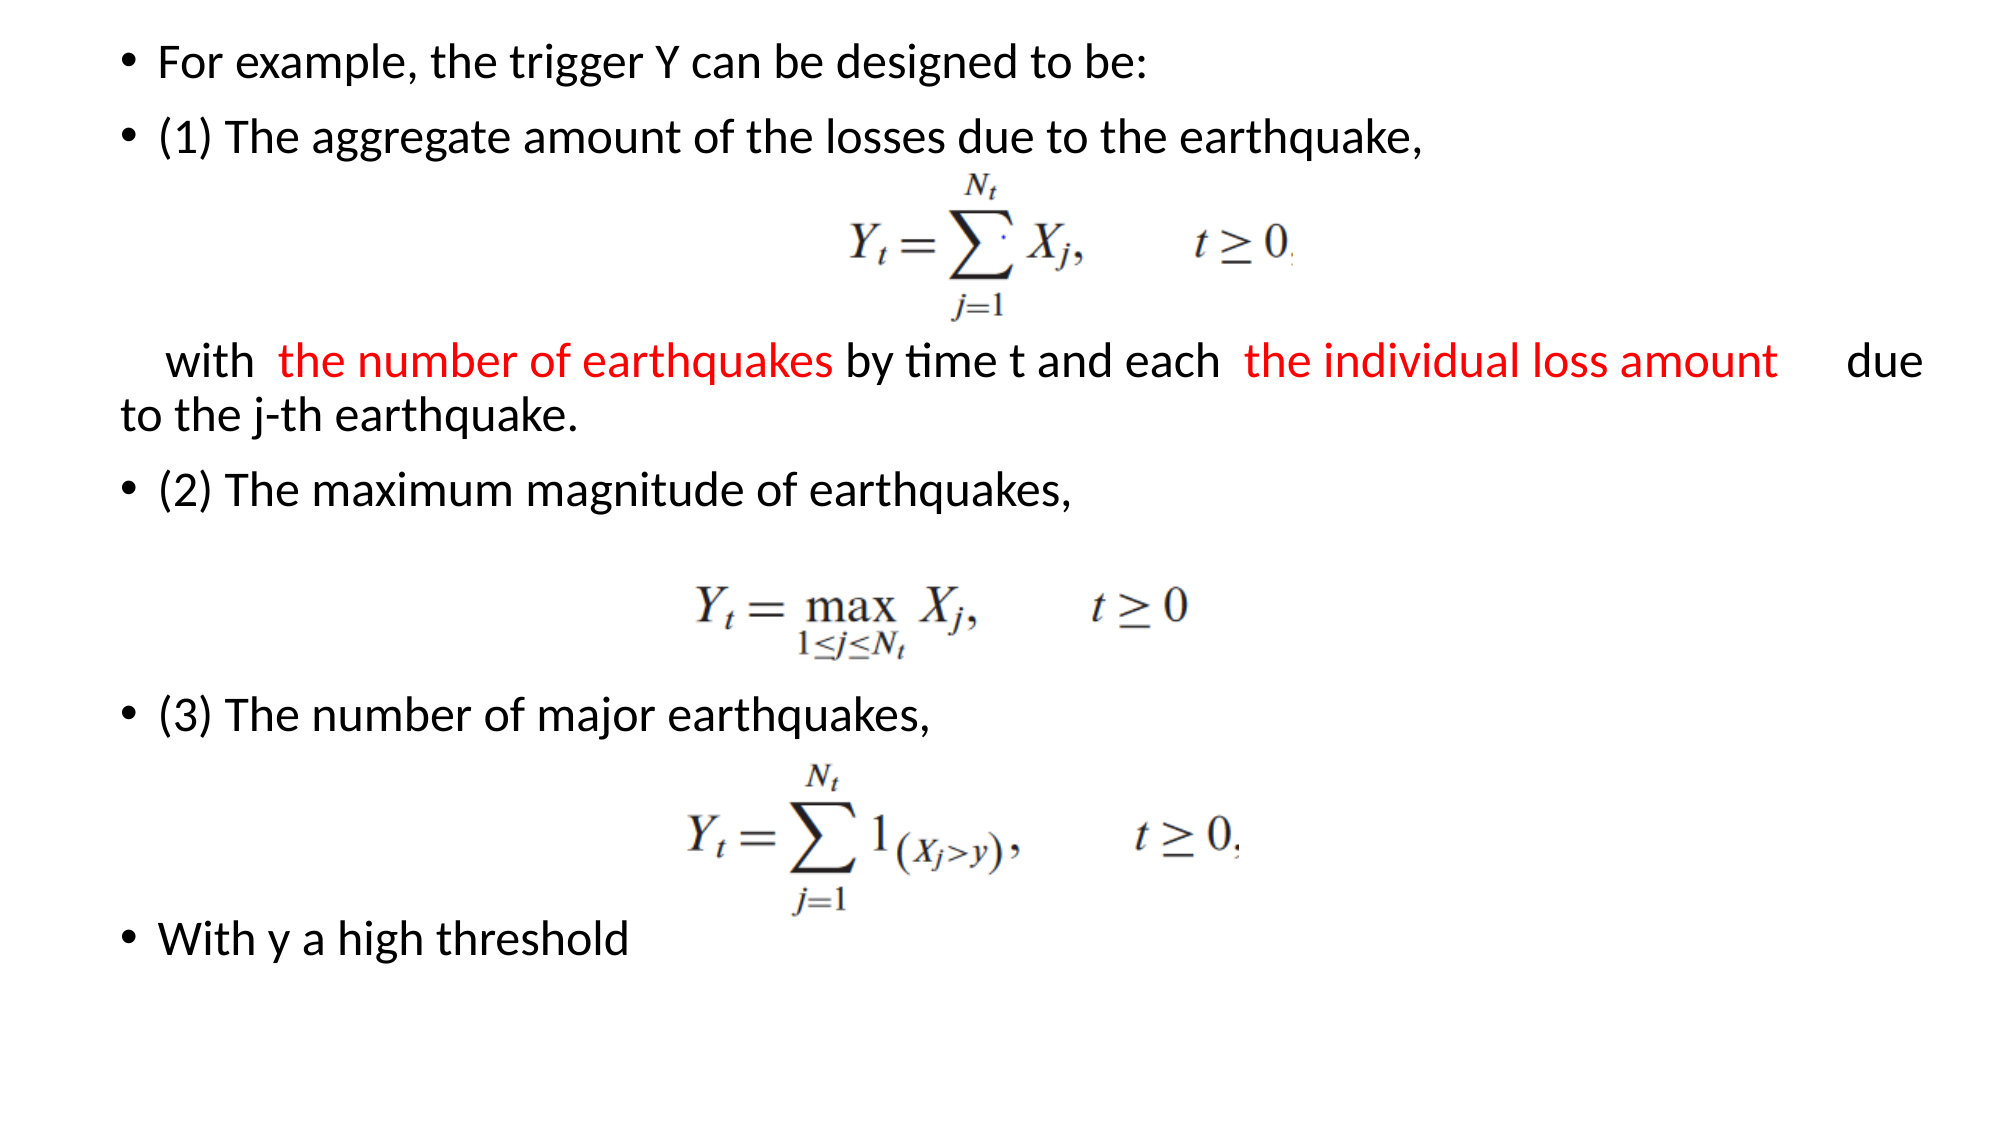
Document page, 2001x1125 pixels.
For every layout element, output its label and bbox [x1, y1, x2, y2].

picture [801, 157, 1293, 325]
picture [680, 546, 1190, 672]
picture [658, 746, 1239, 920]
